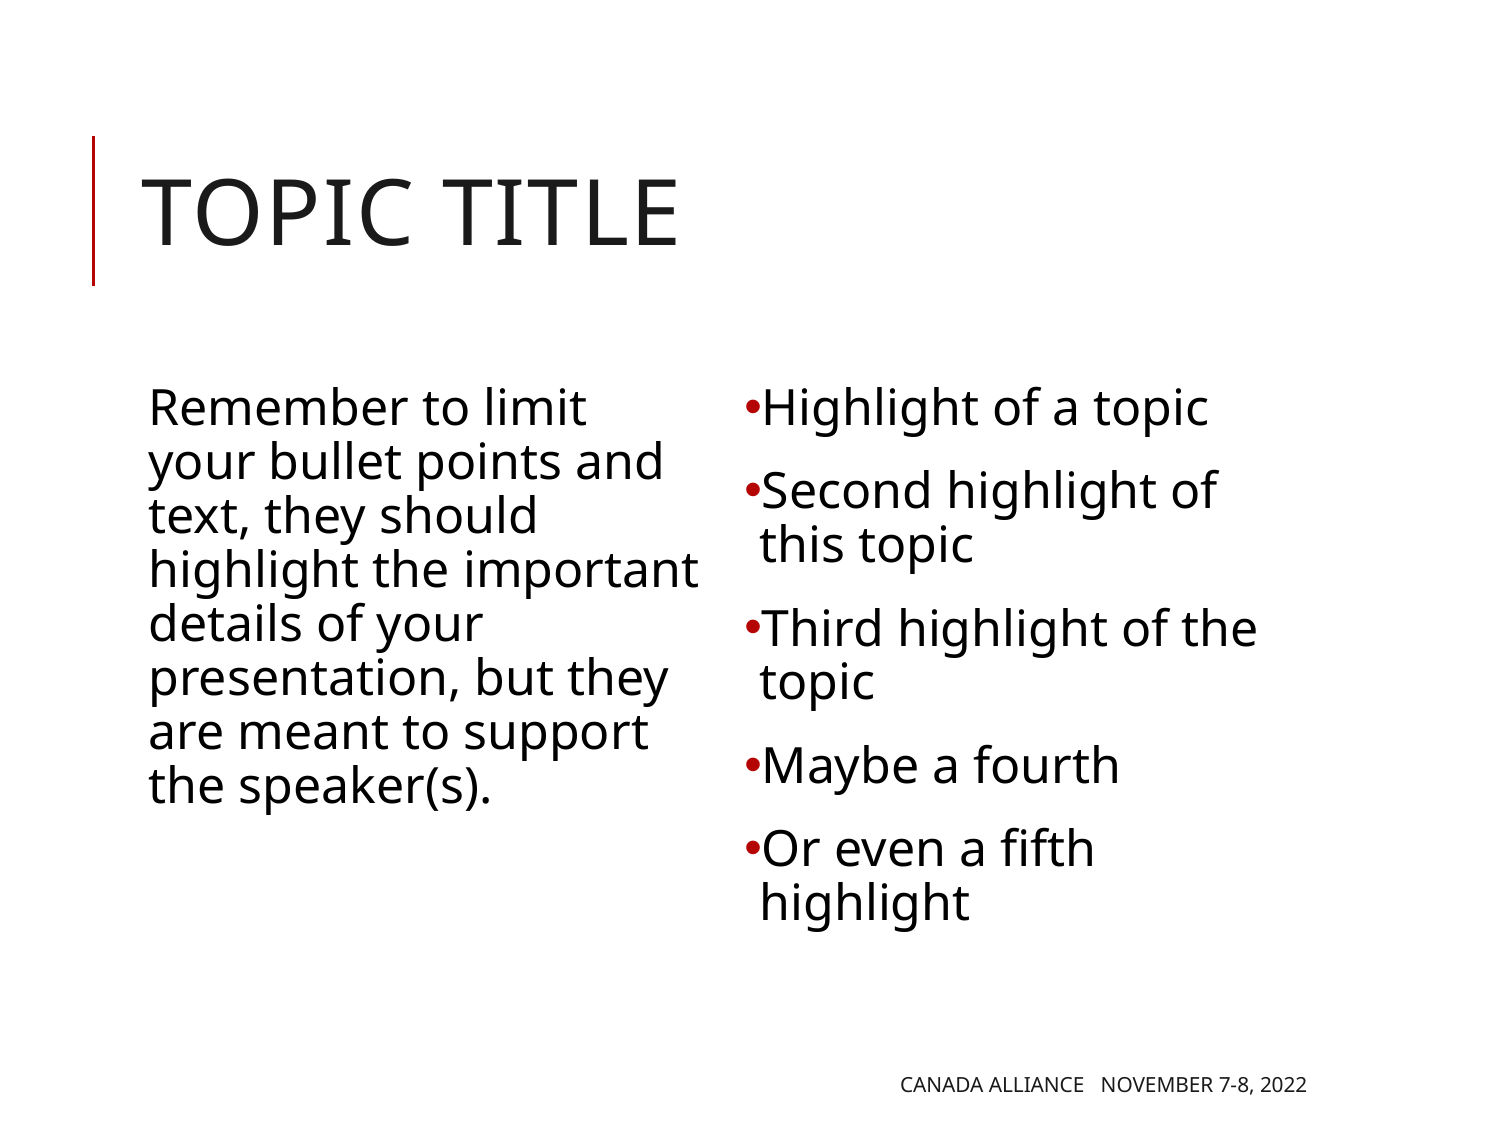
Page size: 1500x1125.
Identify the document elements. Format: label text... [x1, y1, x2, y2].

list Highlight of a topic Second highlight of this topic Third highlight of the topic Maybe a fourth Or even a fifth highlight [736, 375, 1322, 1035]
title TOPIC TITLE [126, 96, 1322, 342]
list Remember to limit your bullet points and text, they should highlight the important details of your presentation, but they are meant to support the speaker(s). [126, 375, 711, 1035]
footer Canada Alliance November 7-8, 2022 [595, 1061, 1322, 1107]
